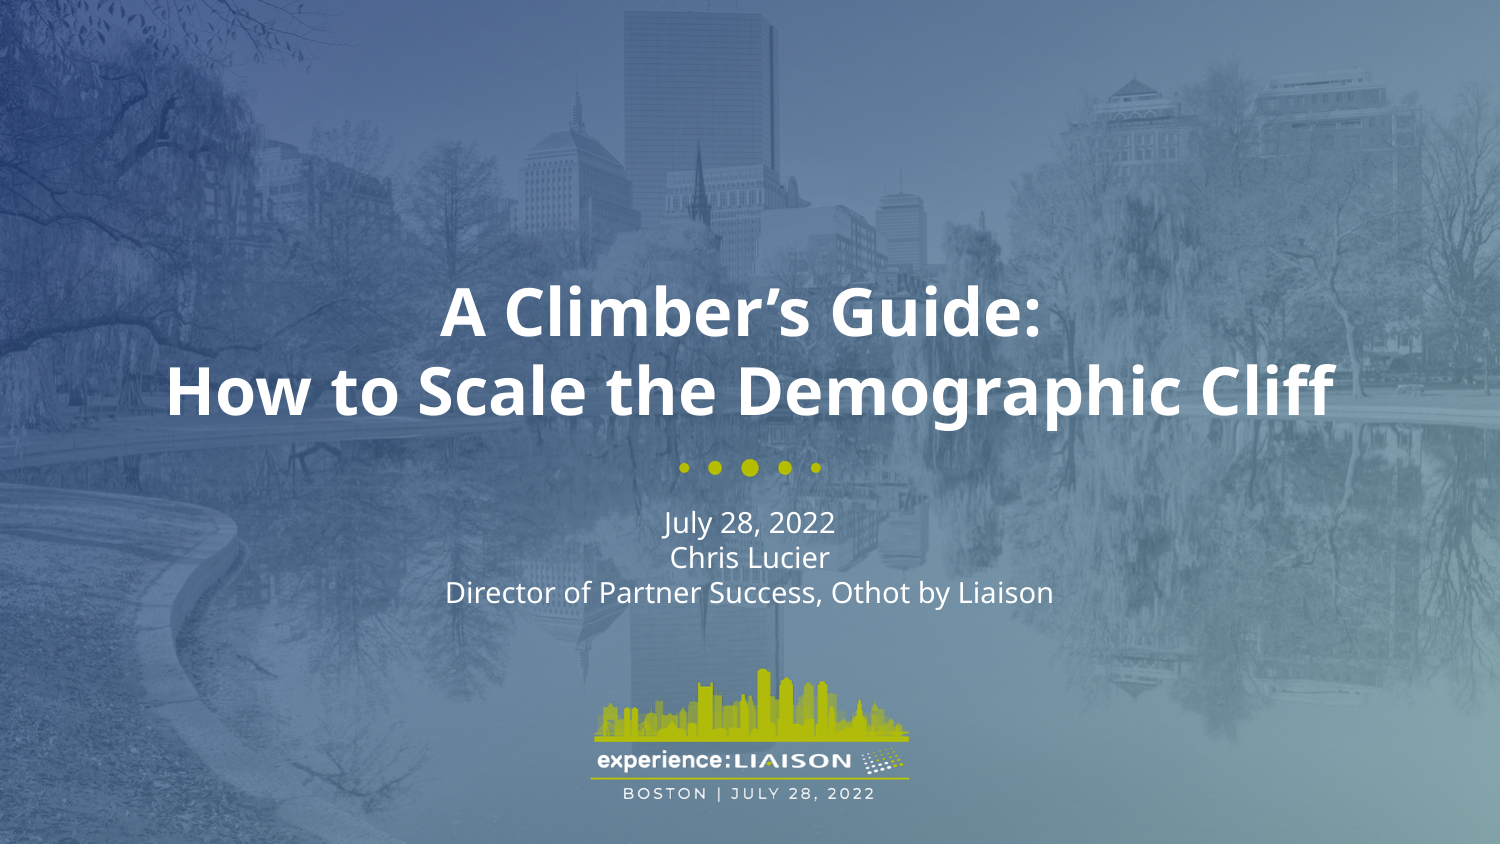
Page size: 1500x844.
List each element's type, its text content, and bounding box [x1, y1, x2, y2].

picture [667, 448, 833, 489]
picture [574, 655, 926, 816]
list A Climber’s Guide: How to Scale the Demographic Cliff [137, 280, 1363, 437]
list July 28, 2022 Chris Lucier Director of Partner Success, Othot by Liaison [179, 497, 1321, 563]
